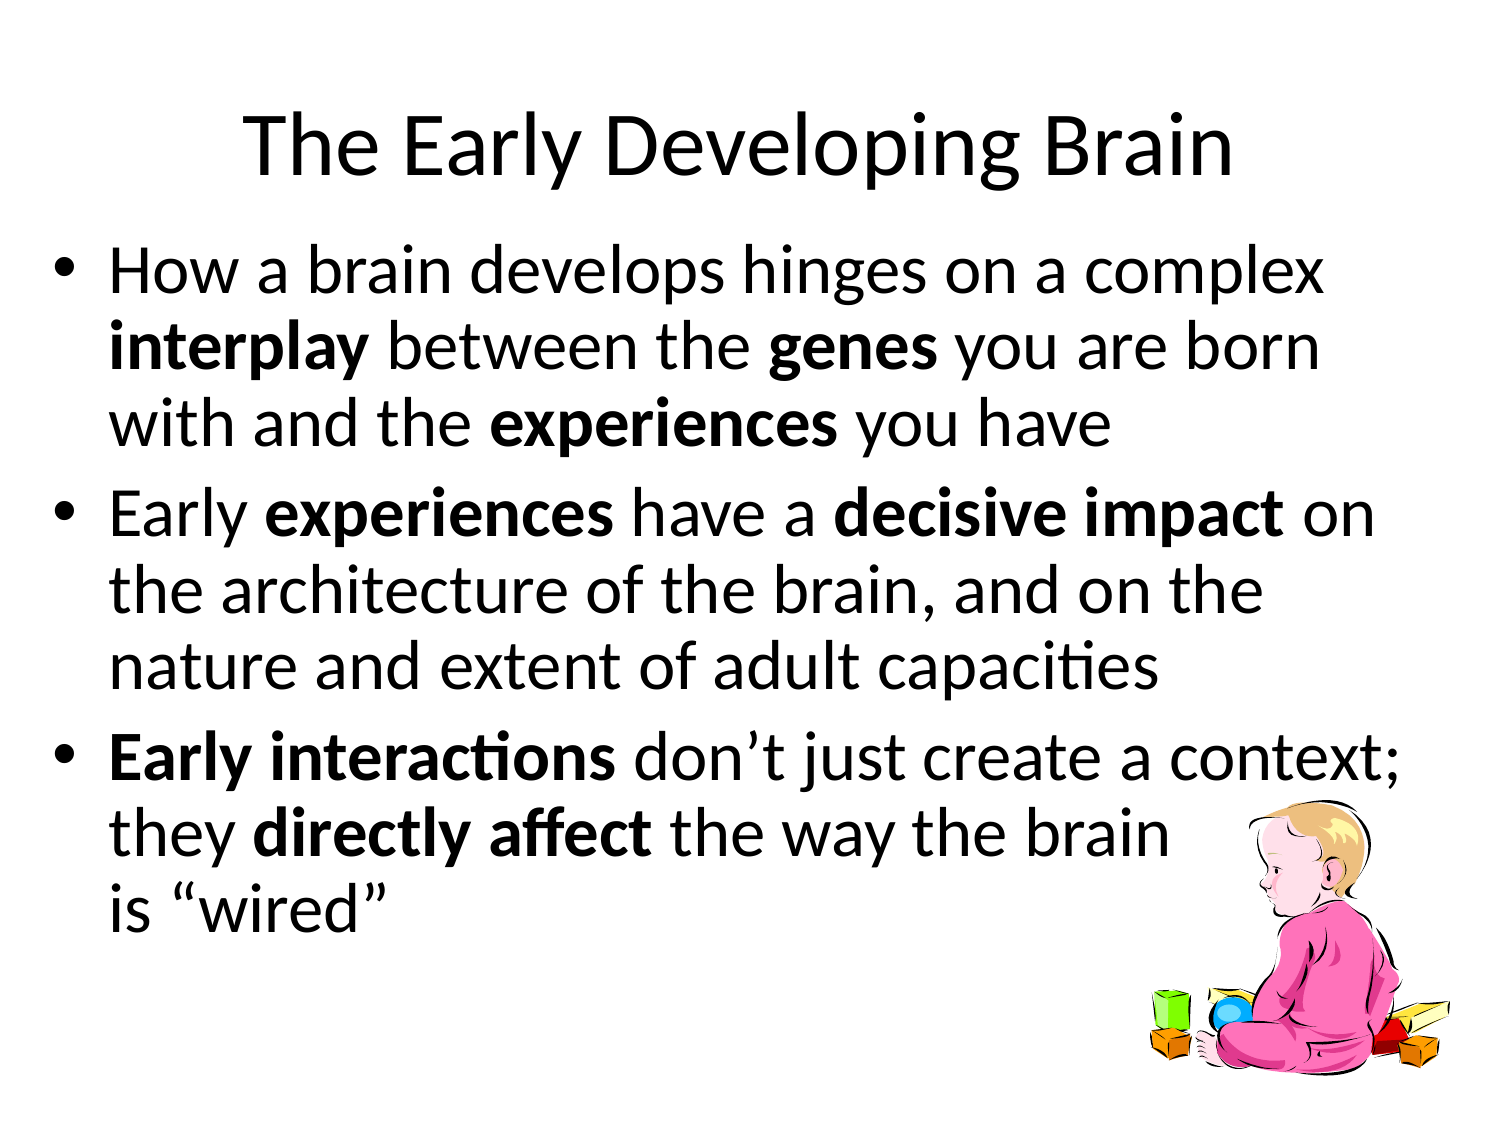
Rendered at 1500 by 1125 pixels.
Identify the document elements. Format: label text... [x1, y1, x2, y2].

picture [1149, 787, 1451, 1085]
list How a brain develops hinges on a complex interplay between the genes you are born with and the experiences you have Early experiences have a decisive impact on the architecture of the brain, and on the nature and extent of adult capacities Early interactions don’t just create a context; they directly affect the way the brain is “wired” [37, 224, 1463, 1075]
title The Early Developing Brain [75, 45, 1425, 224]
